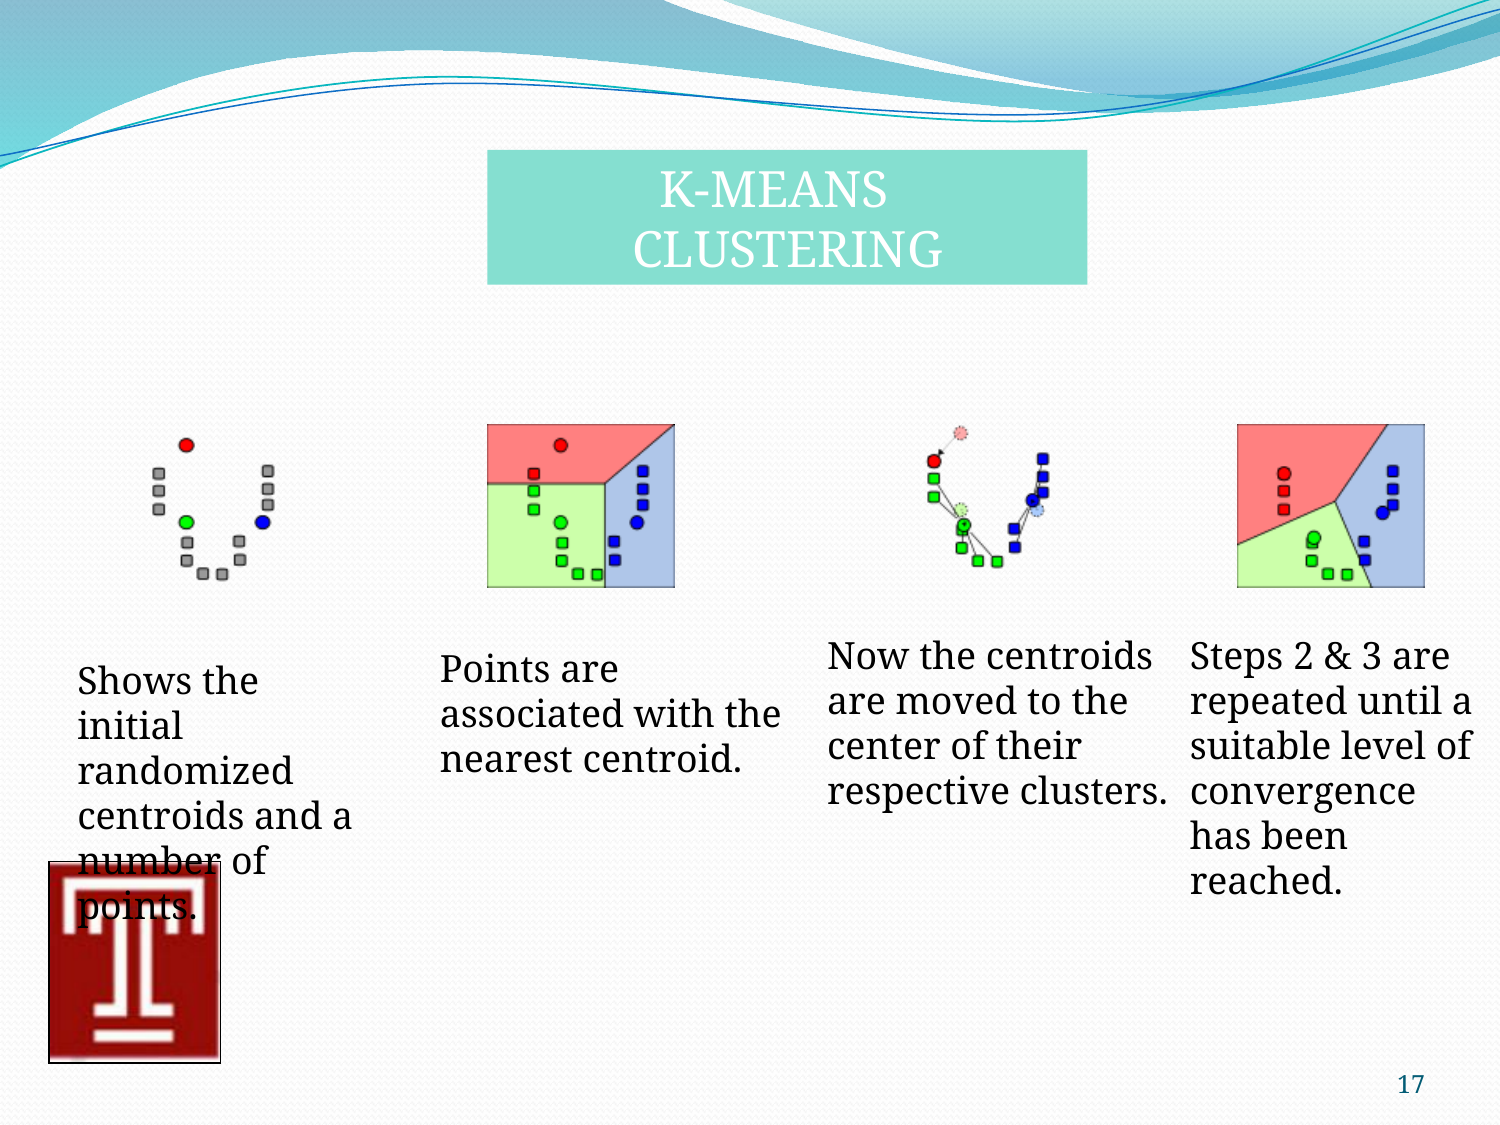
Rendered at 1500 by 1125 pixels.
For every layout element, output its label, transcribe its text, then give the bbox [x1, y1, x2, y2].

text_box Points are associated with the nearest centroid. [424, 637, 800, 788]
picture [1237, 424, 1426, 588]
picture [887, 412, 1076, 576]
picture [49, 862, 221, 1063]
table_cell 166 [221, 864, 226, 935]
picture [112, 424, 301, 607]
text_box K-MEANS CLUSTERING [487, 149, 1088, 285]
text_box Steps 2 & 3 are repeated until a suitable level of convergence has been reached. [1175, 624, 1500, 910]
text_box Now the centroids are moved to the center of their respective clusters. [812, 624, 1175, 820]
slide_number 17 [1299, 1042, 1425, 1103]
picture [487, 424, 676, 588]
text_box Shows the initial randomized centroids and a number of points. [62, 649, 388, 935]
